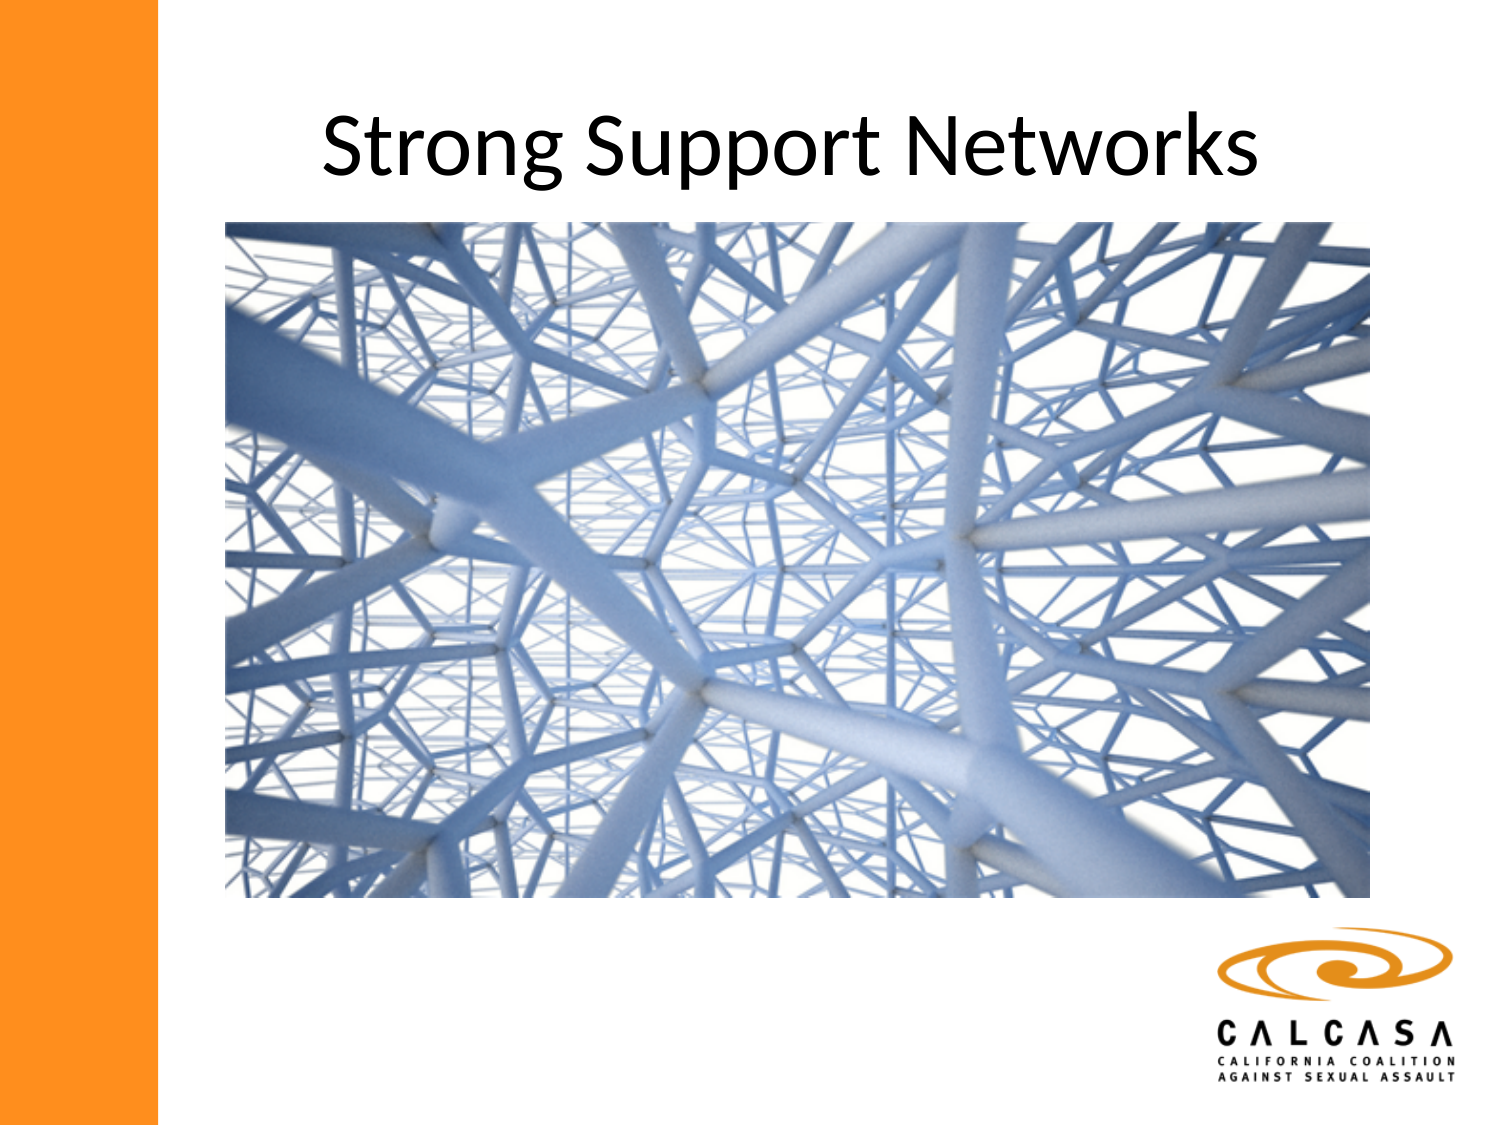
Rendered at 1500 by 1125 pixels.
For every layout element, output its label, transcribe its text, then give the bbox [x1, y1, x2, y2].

picture [225, 222, 1370, 898]
picture [1217, 927, 1455, 1082]
title Strong Support Networks [158, 45, 1425, 233]
